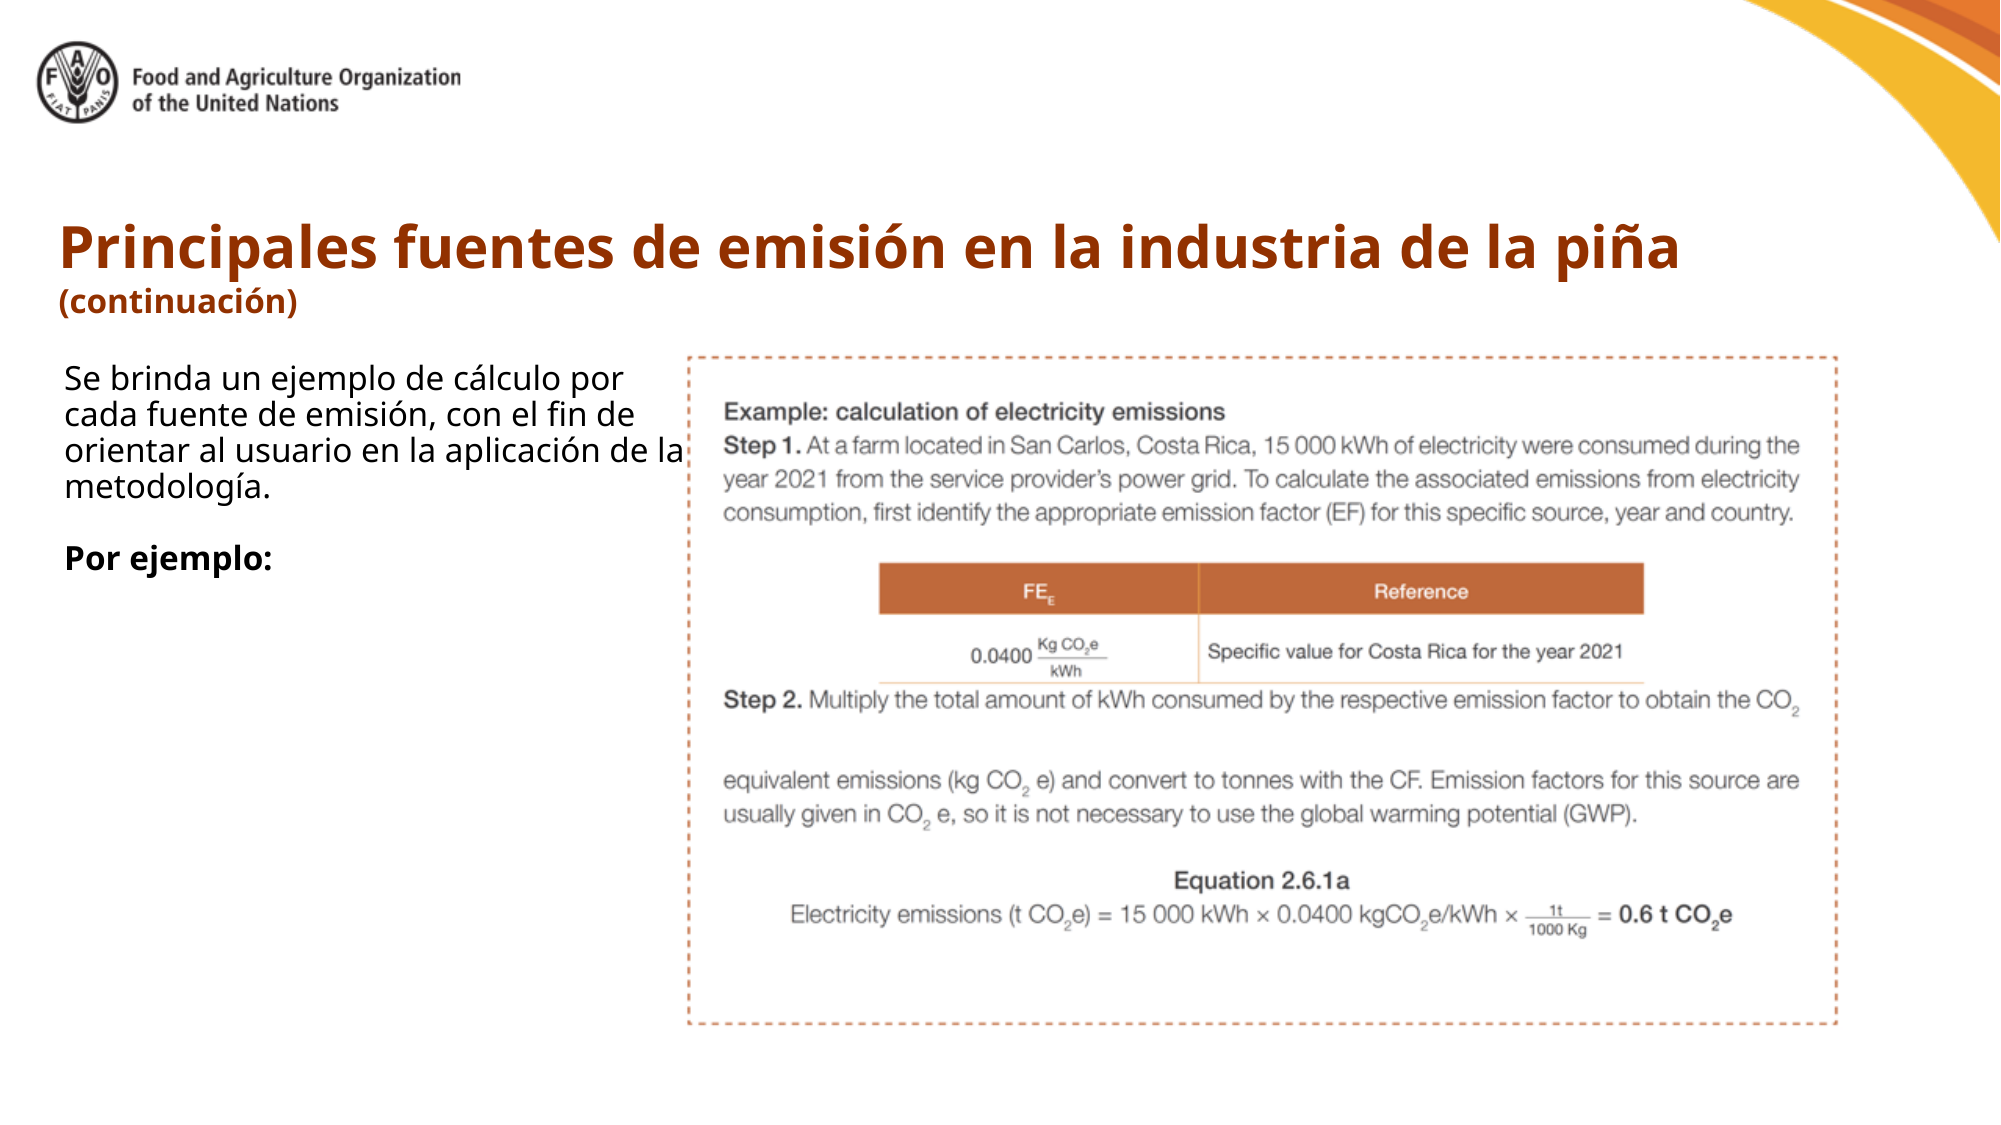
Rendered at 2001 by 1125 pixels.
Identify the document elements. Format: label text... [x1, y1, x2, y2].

text_box Principales fuentes de emisión en la industria de la piña (continuación) [58, 210, 1857, 321]
text_box Se brinda un ejemplo de cálculo por cada fuente de emisión, con el fin de orientar al usuario en la aplicación de la metodología. Por ejemplo: [49, 366, 683, 574]
picture [683, 352, 1843, 1030]
picture [1737, 0, 2000, 260]
picture [0, 2, 496, 139]
